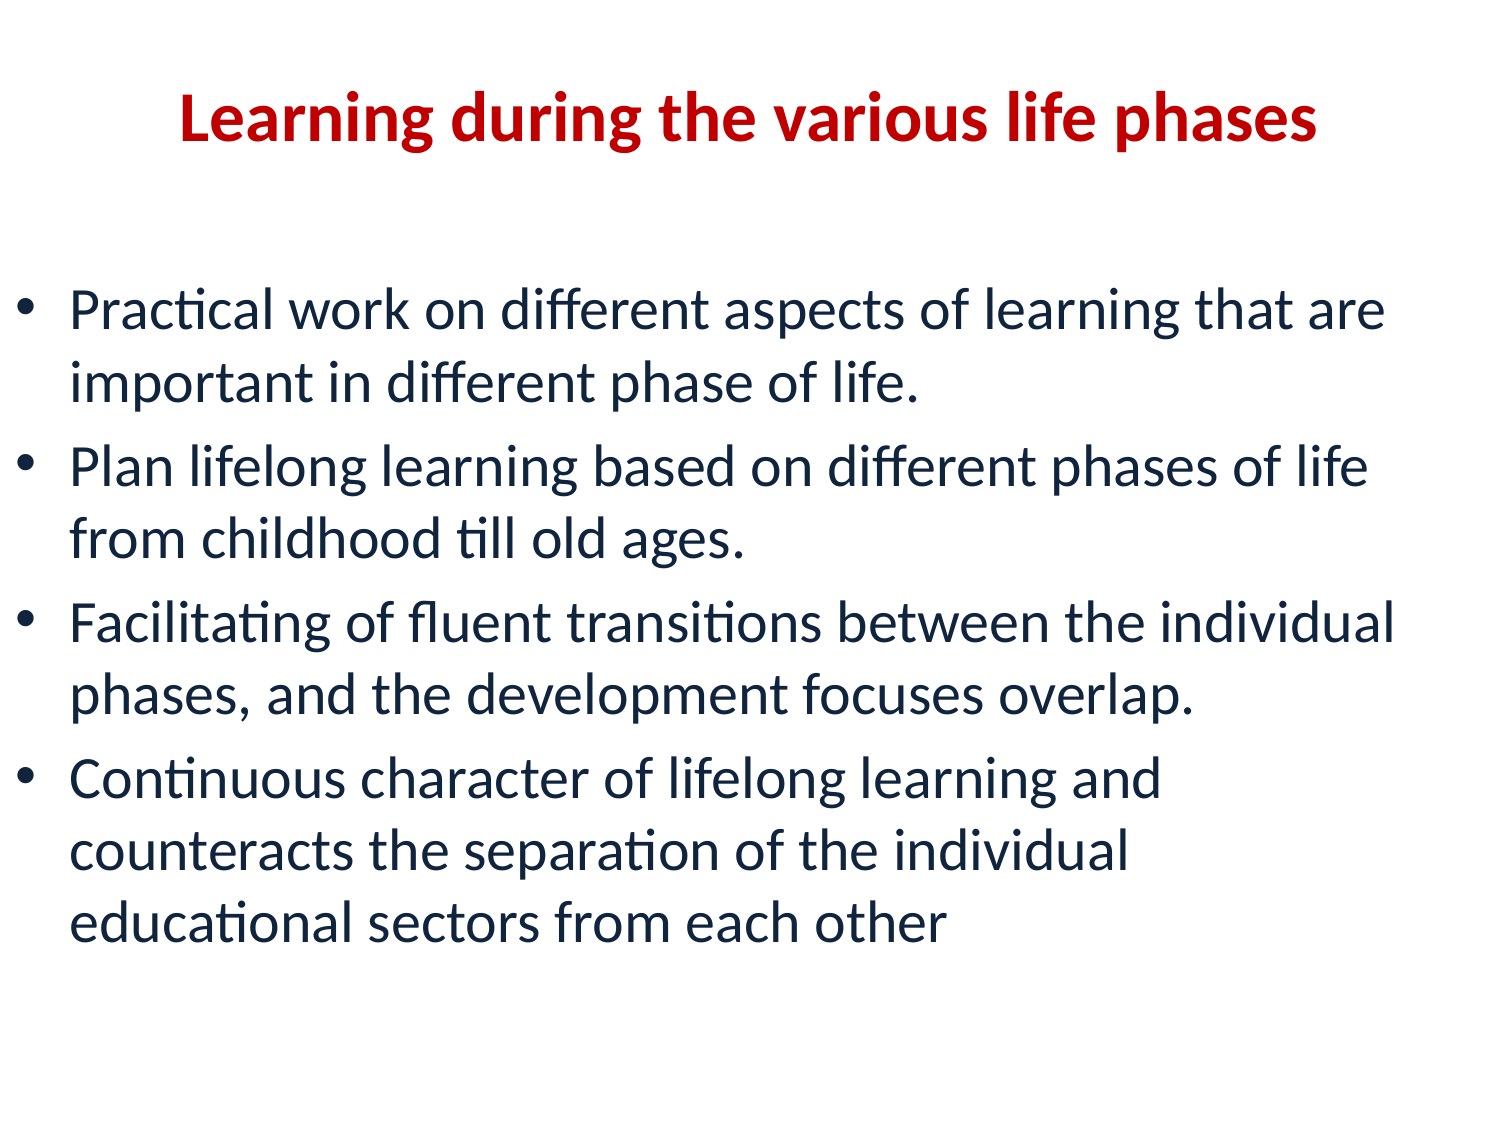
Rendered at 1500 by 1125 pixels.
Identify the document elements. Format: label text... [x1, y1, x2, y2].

list Practical work on different aspects of learning that are important in different phase of life. Plan lifelong learning based on different phases of life from childhood till old ages. Facilitating of fluent transitions between the individual phases, and the development focuses overlap. Continuous character of lifelong learning and counteracts the separation of the individual educational sectors from each other [0, 262, 1425, 1125]
title Learning during the various life phases [0, 62, 1500, 250]
